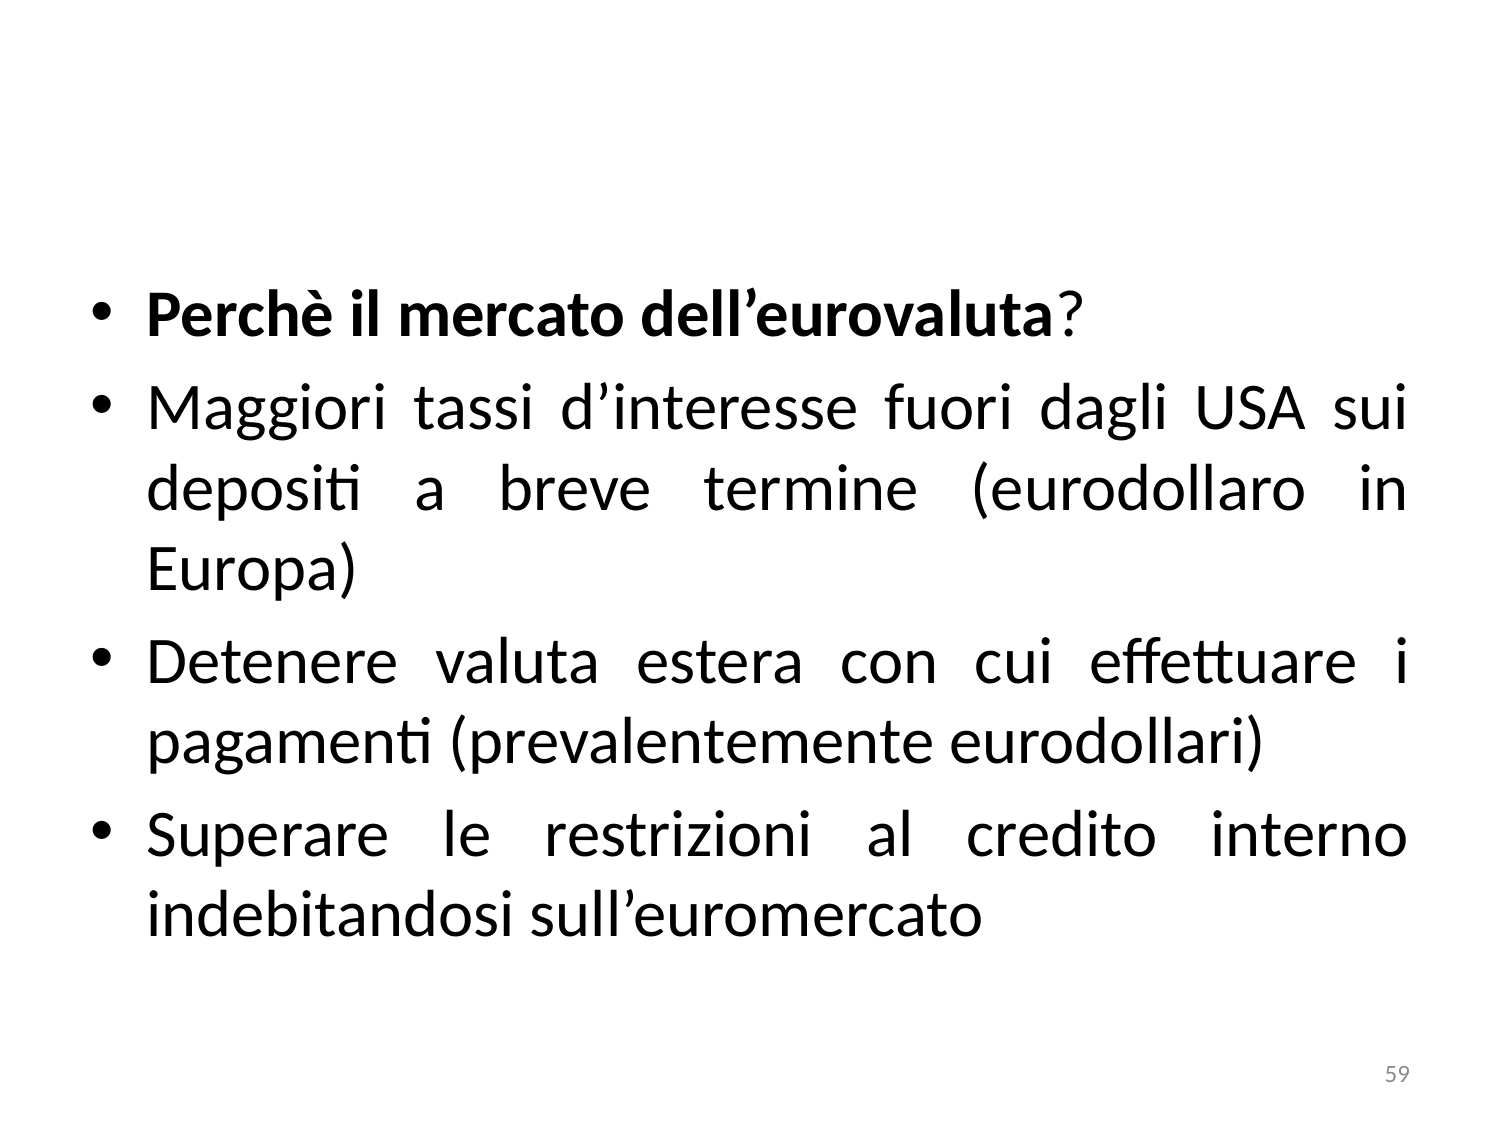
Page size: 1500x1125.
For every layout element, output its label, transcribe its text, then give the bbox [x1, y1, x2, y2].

list Perchè il mercato dell’eurovaluta? Maggiori tassi d’interesse fuori dagli USA sui depositi a breve termine (eurodollaro in Europa) Detenere valuta estera con cui effettuare i pagamenti (prevalentemente eurodollari) Superare le restrizioni al credito interno indebitandosi sull’euromercato [75, 262, 1425, 1005]
slide_number 59 [1074, 1042, 1425, 1103]
